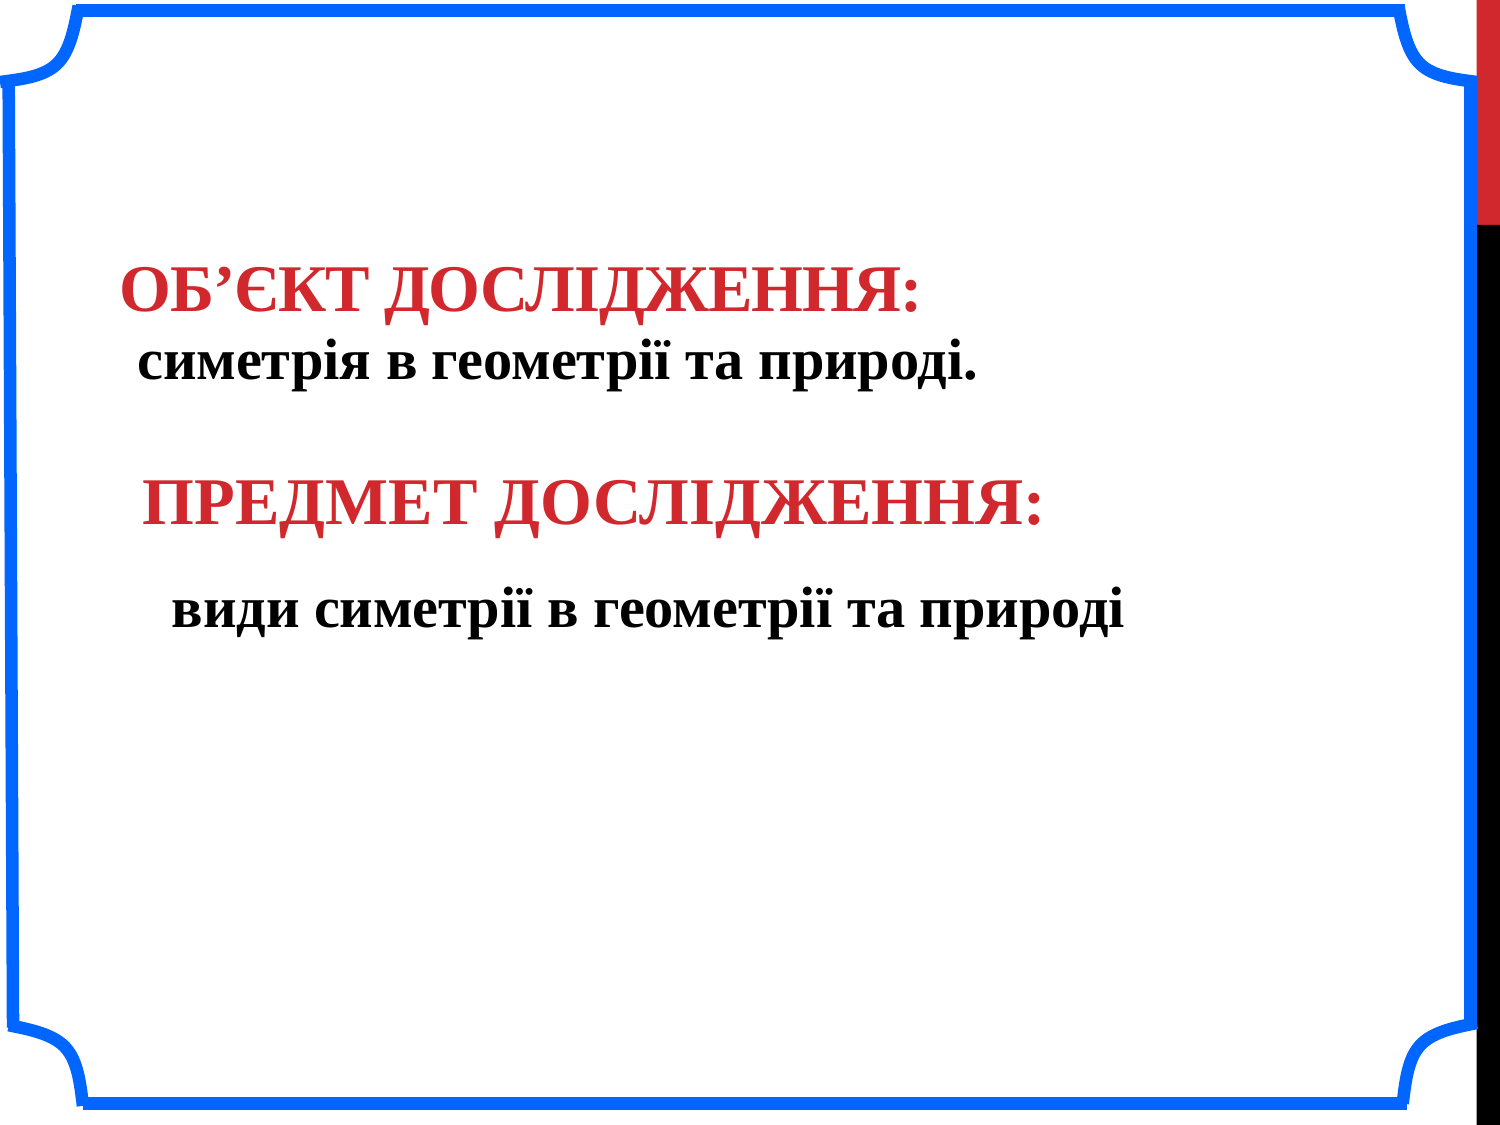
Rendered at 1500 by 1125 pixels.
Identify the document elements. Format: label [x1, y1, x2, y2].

text_box [0, 5, 1478, 1107]
